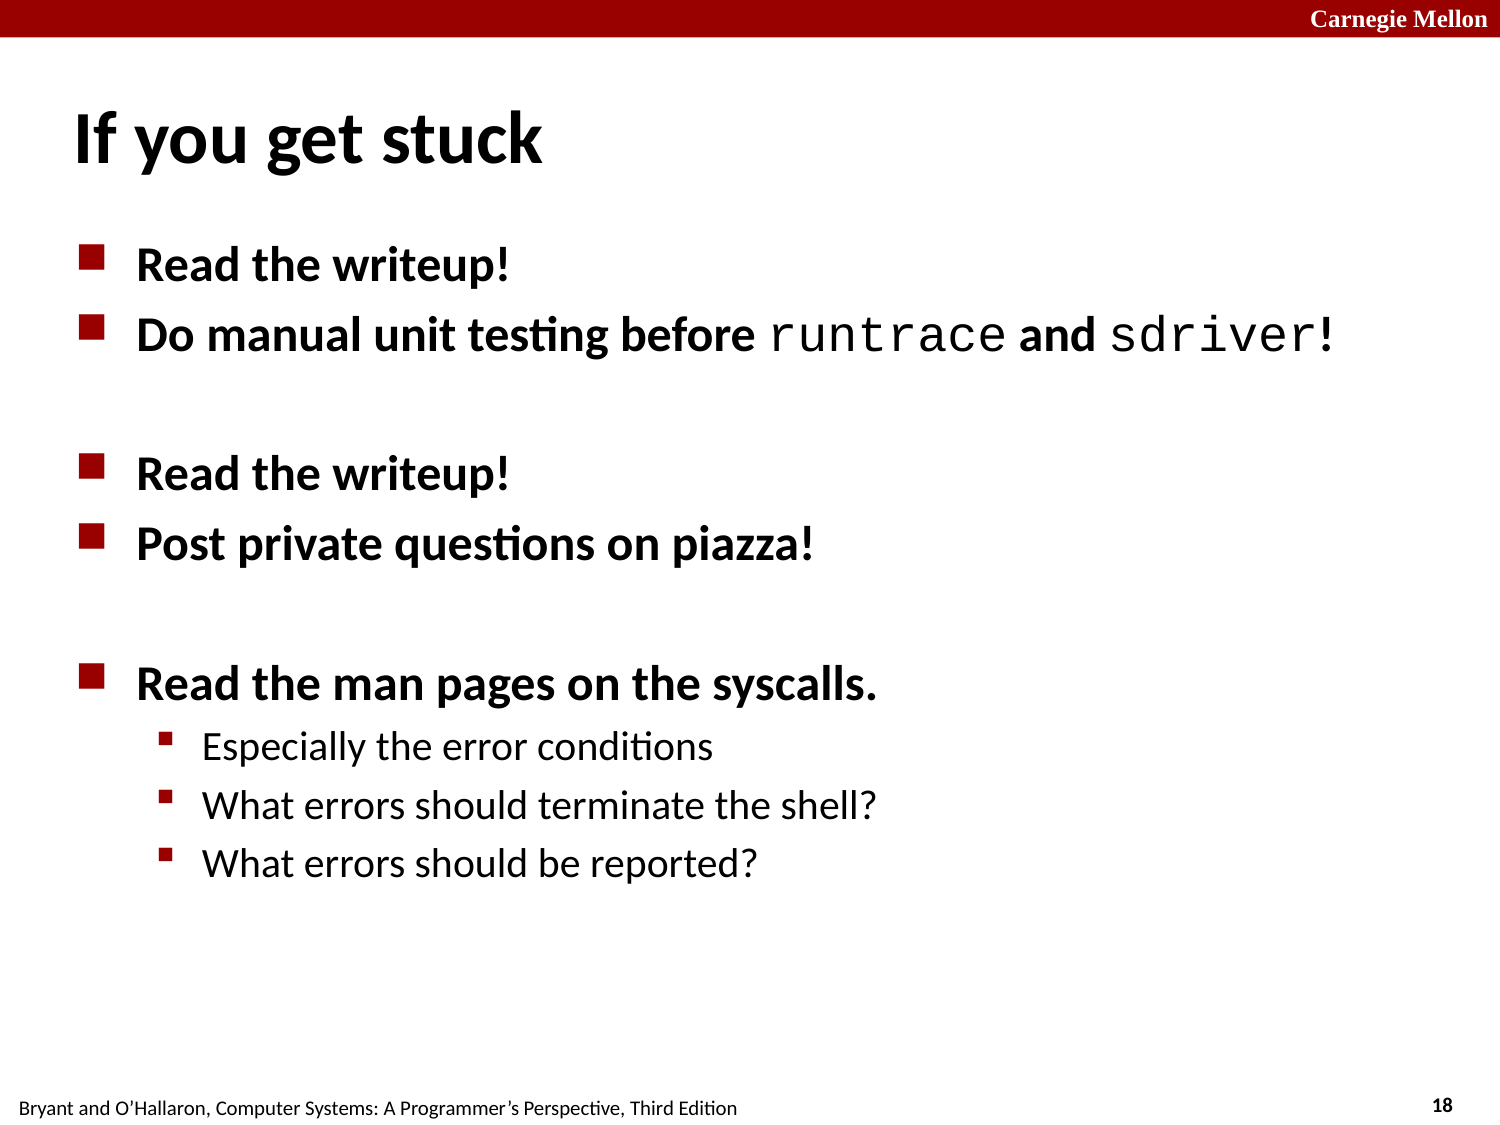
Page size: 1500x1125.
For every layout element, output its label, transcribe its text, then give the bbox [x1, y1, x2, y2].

title If you get stuck [58, 71, 1305, 197]
list Read the writeup! Do manual unit testing before runtrace and sdriver! Read the writeup! Post private questions on piazza! Read the man pages on the syscalls. Especially the error conditions What errors should terminate the shell? What errors should be reported? [64, 223, 1361, 1040]
